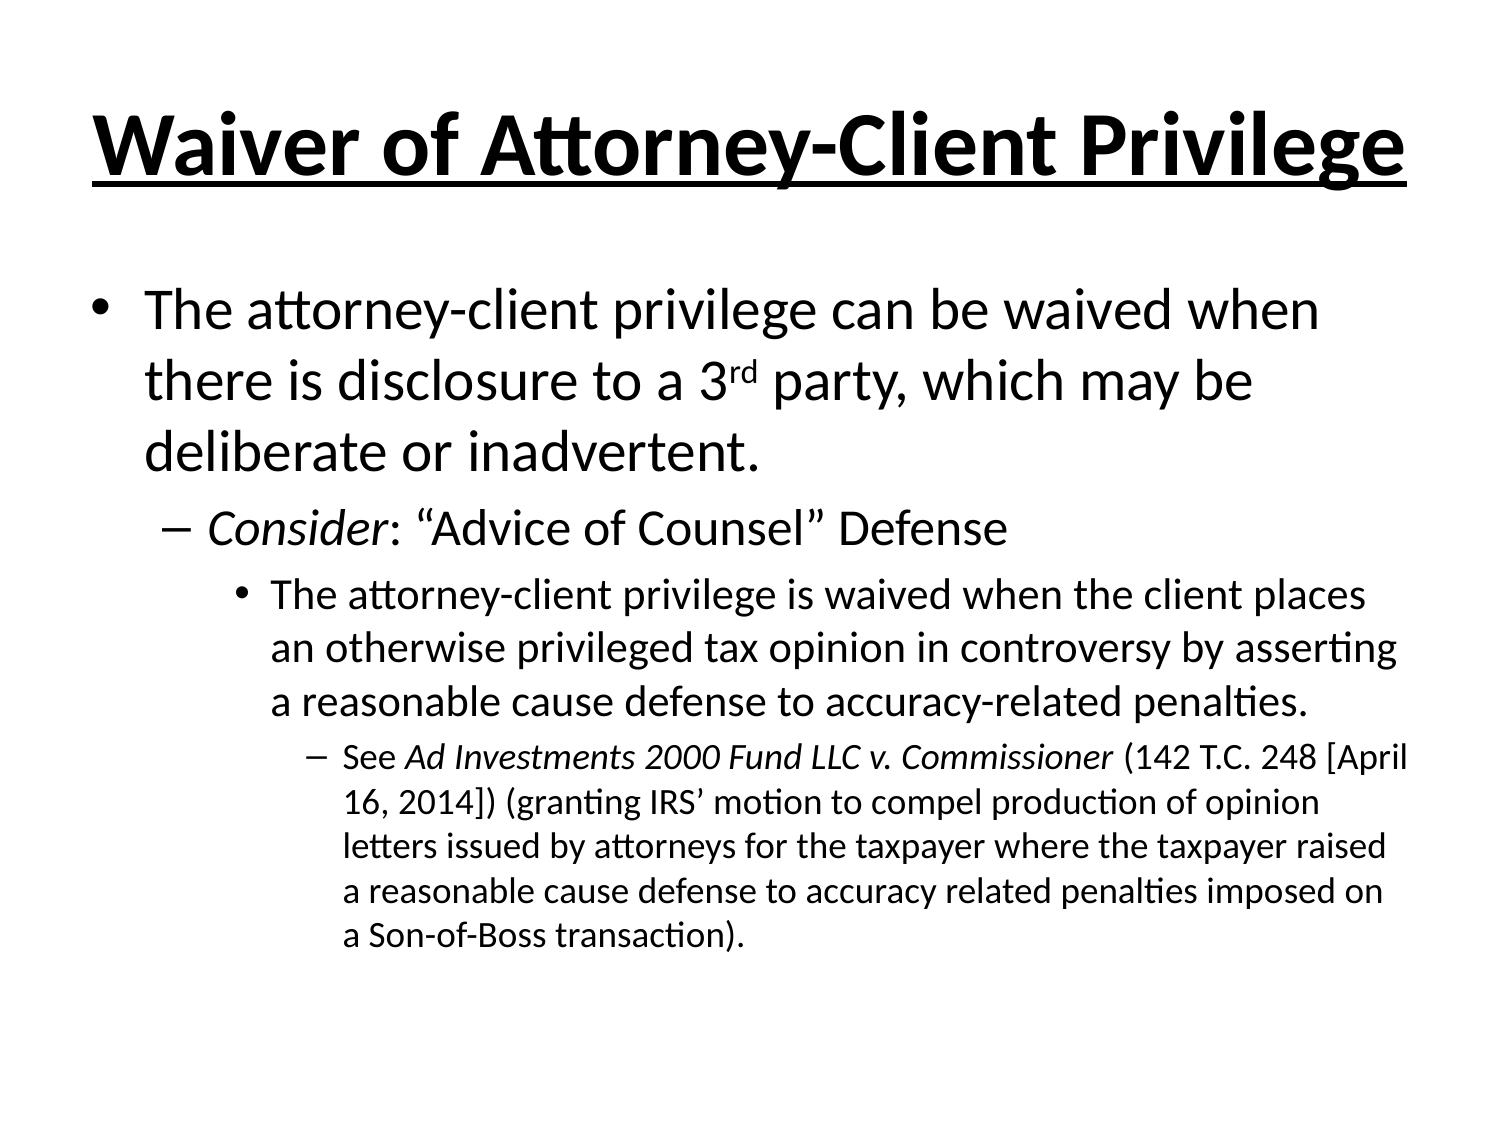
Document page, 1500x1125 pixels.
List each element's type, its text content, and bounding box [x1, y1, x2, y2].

list The attorney-client privilege can be waived when there is disclosure to a 3rd party, which may be deliberate or inadvertent. Consider: “Advice of Counsel” Defense The attorney-client privilege is waived when the client places an otherwise privileged tax opinion in controversy by asserting a reasonable cause defense to accuracy-related penalties. See Ad Investments 2000 Fund LLC v. Commissioner (142 T.C. 248 [April 16, 2014]) (granting IRS’ motion to compel production of opinion letters issued by attorneys for the taxpayer where the taxpayer raised a reasonable cause defense to accuracy related penalties imposed on a Son-of-Boss transaction). [75, 262, 1425, 1005]
title Waiver of Attorney-Client Privilege [75, 45, 1425, 233]
